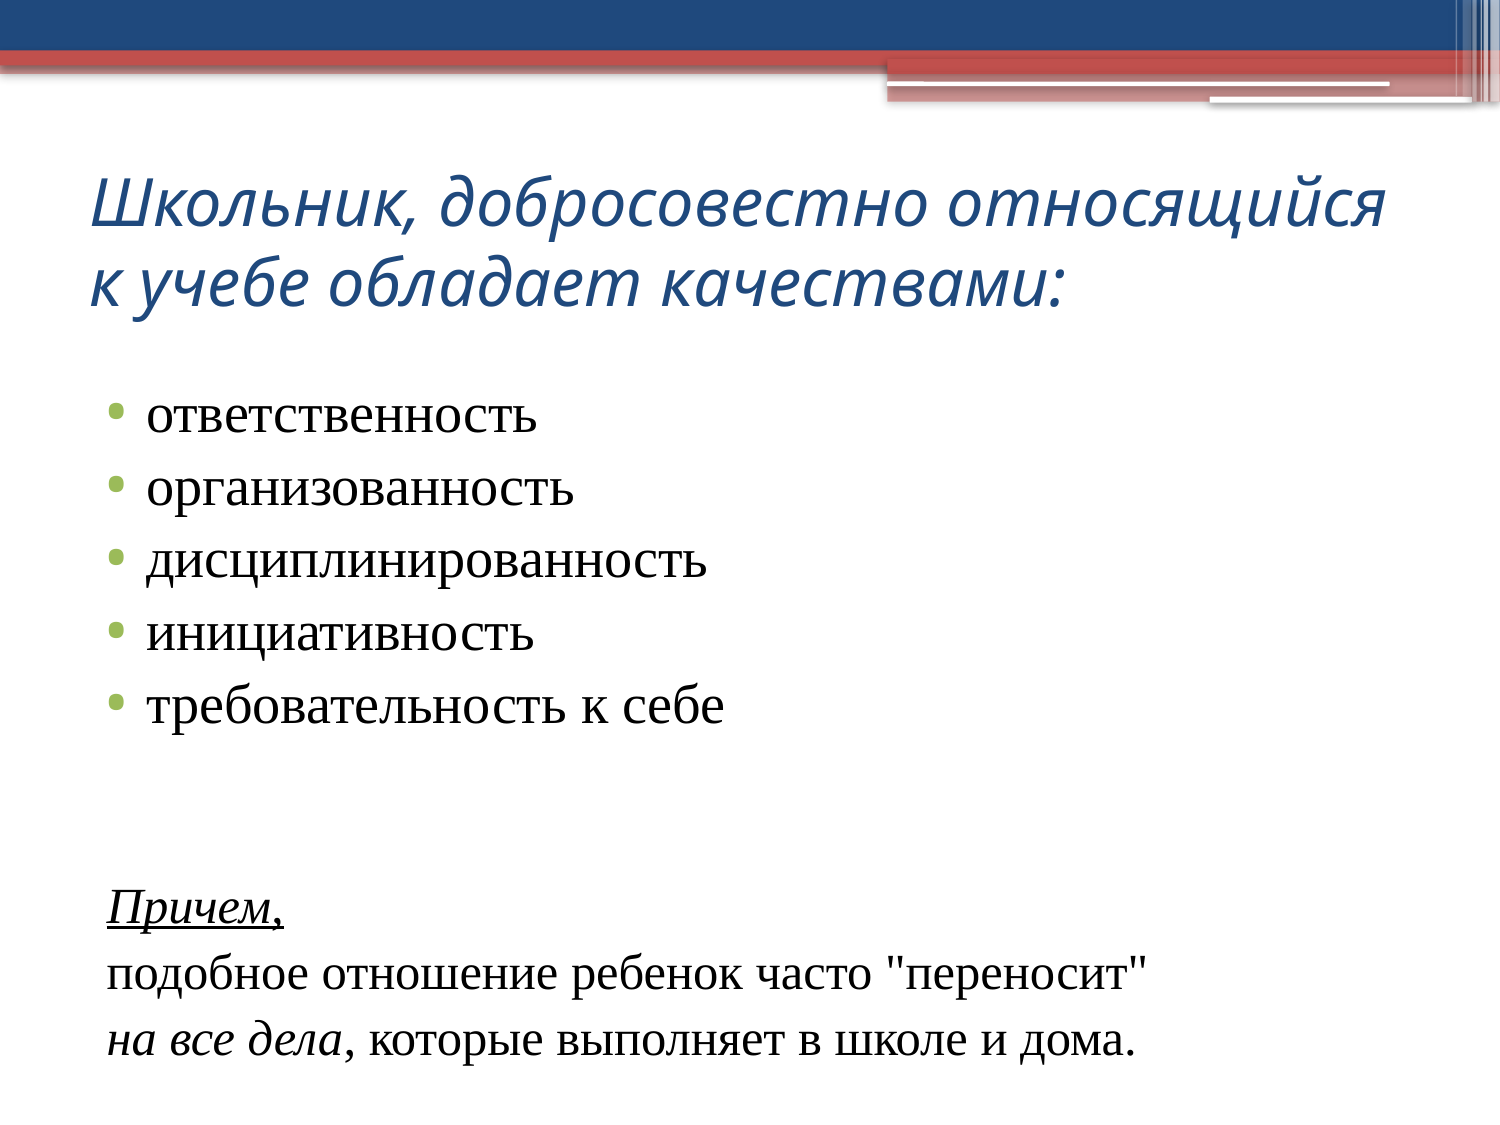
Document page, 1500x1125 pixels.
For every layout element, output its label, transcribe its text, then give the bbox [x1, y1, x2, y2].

title Школьник, добросовестно относящийся к учебе обладает качествами: [75, 117, 1425, 363]
list ответственность организованность дисциплинированность инициативность требовательность к себе Причем, подобное отношение ребенок часто "переносит" на все дела, которые выполняет в школе и дома. [75, 368, 1425, 1079]
